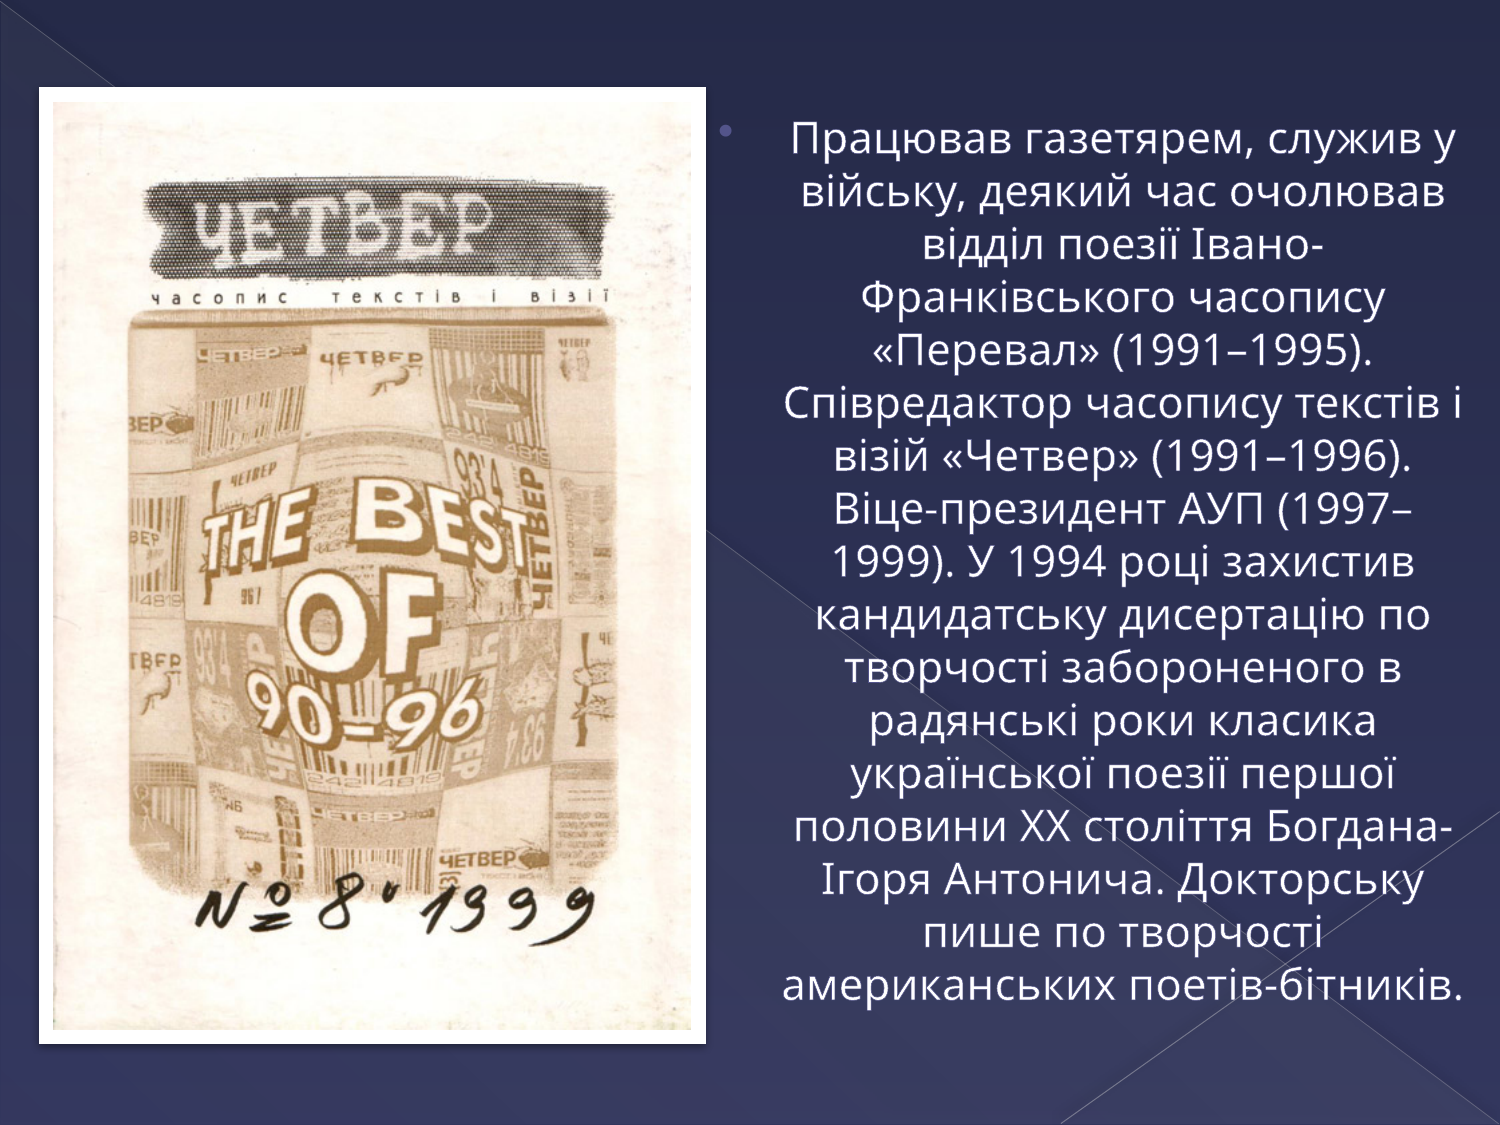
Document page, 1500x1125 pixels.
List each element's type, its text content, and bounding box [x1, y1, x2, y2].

picture [52, 101, 692, 1031]
list Працював газетярем, служив у війську, деякий час очолював відділ поезії Івано-Франківського часопису «Перевал» (1991–1995). Співредактор часопису текстів і візій «Четвер» (1991–1996). Віце-президент АУП (1997–1999). У 1994 році захистив кандидатську дисертацію по творчості забороненого в радянські роки класика української поезії першої половини XX століття Богдана-Ігоря Антонича. Докторську пише по творчості американських поетів-бітників. [690, 101, 1483, 1071]
